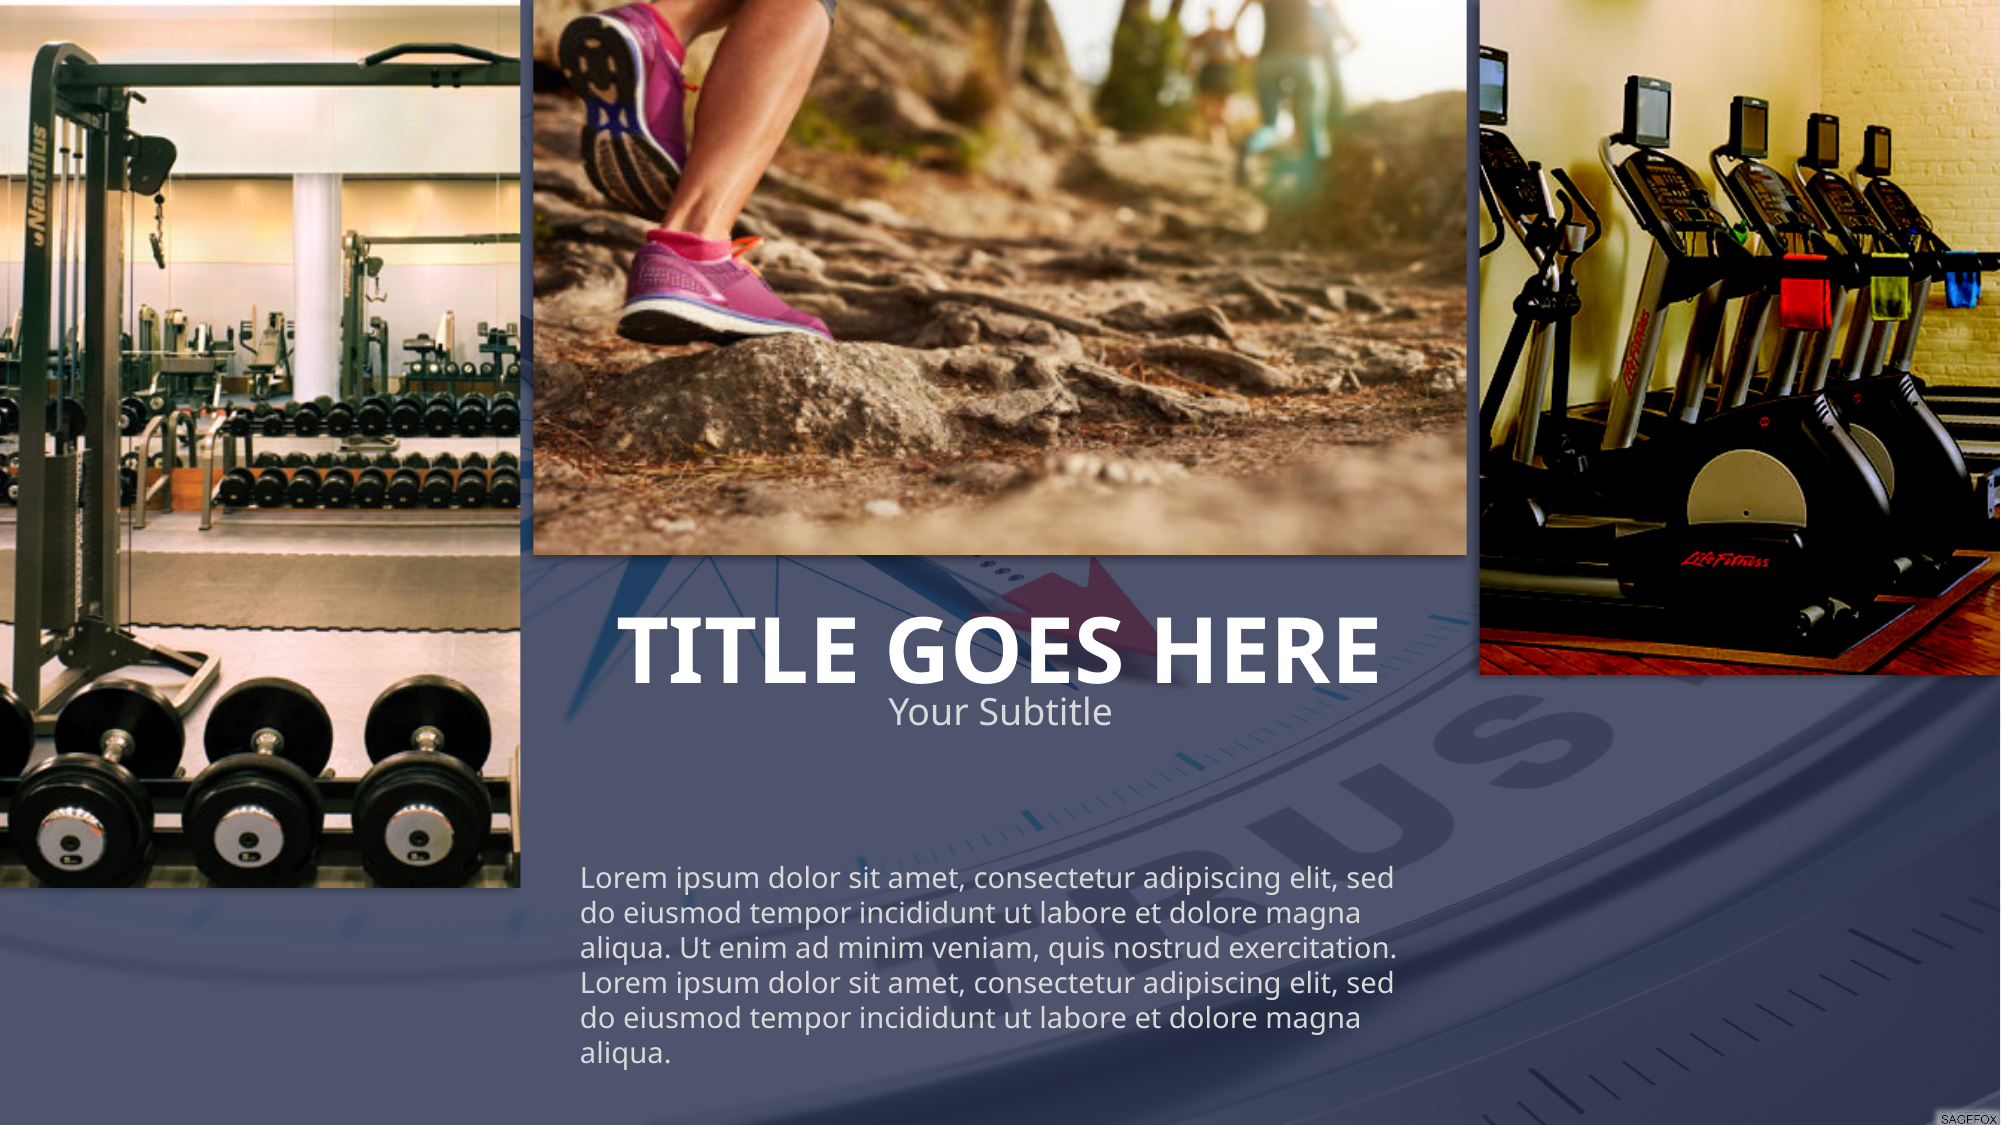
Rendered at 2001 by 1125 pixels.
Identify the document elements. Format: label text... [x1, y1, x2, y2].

text_box [1479, 0, 2000, 676]
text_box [548, 584, 1452, 742]
text_box Lorem ipsum dolor sit amet, consectetur adipiscing elit, sed do eiusmod tempor incididunt ut labore et dolore magna aliqua. Ut enim ad minim veniam, quis nostrud exercitation. Lorem ipsum dolor sit amet, consectetur adipiscing elit, sed do eiusmod tempor incididunt ut labore et dolore magna aliqua. [565, 852, 1452, 1077]
text_box [532, 0, 1468, 555]
text_box [0, 0, 521, 888]
picture [1938, 1114, 1999, 1125]
